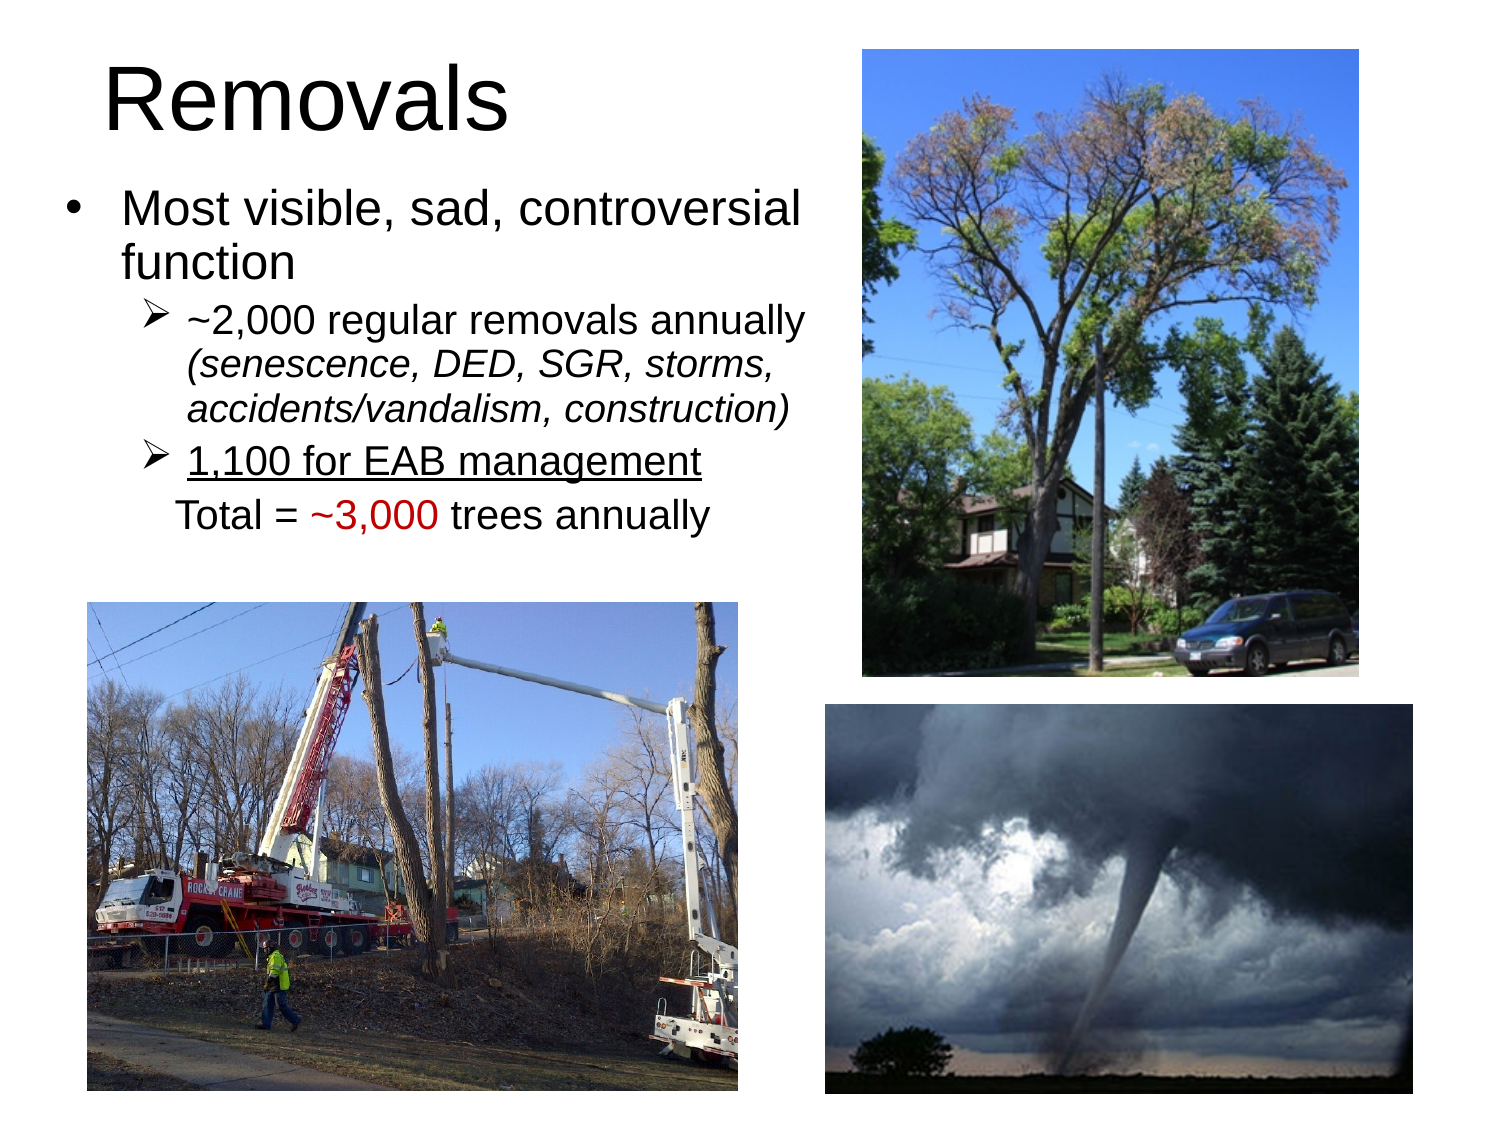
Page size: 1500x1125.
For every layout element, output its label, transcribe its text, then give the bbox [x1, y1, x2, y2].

picture [87, 602, 738, 1091]
picture [862, 49, 1360, 677]
title Removals [87, 24, 1438, 163]
picture [824, 704, 1413, 1094]
list Most visible, sad, controversial function ~2,000 regular removals annually (senescence, DED, SGR, storms, accidents/vandalism, construction) 1,100 for EAB management Total = ~3,000 trees annually [50, 174, 825, 613]
